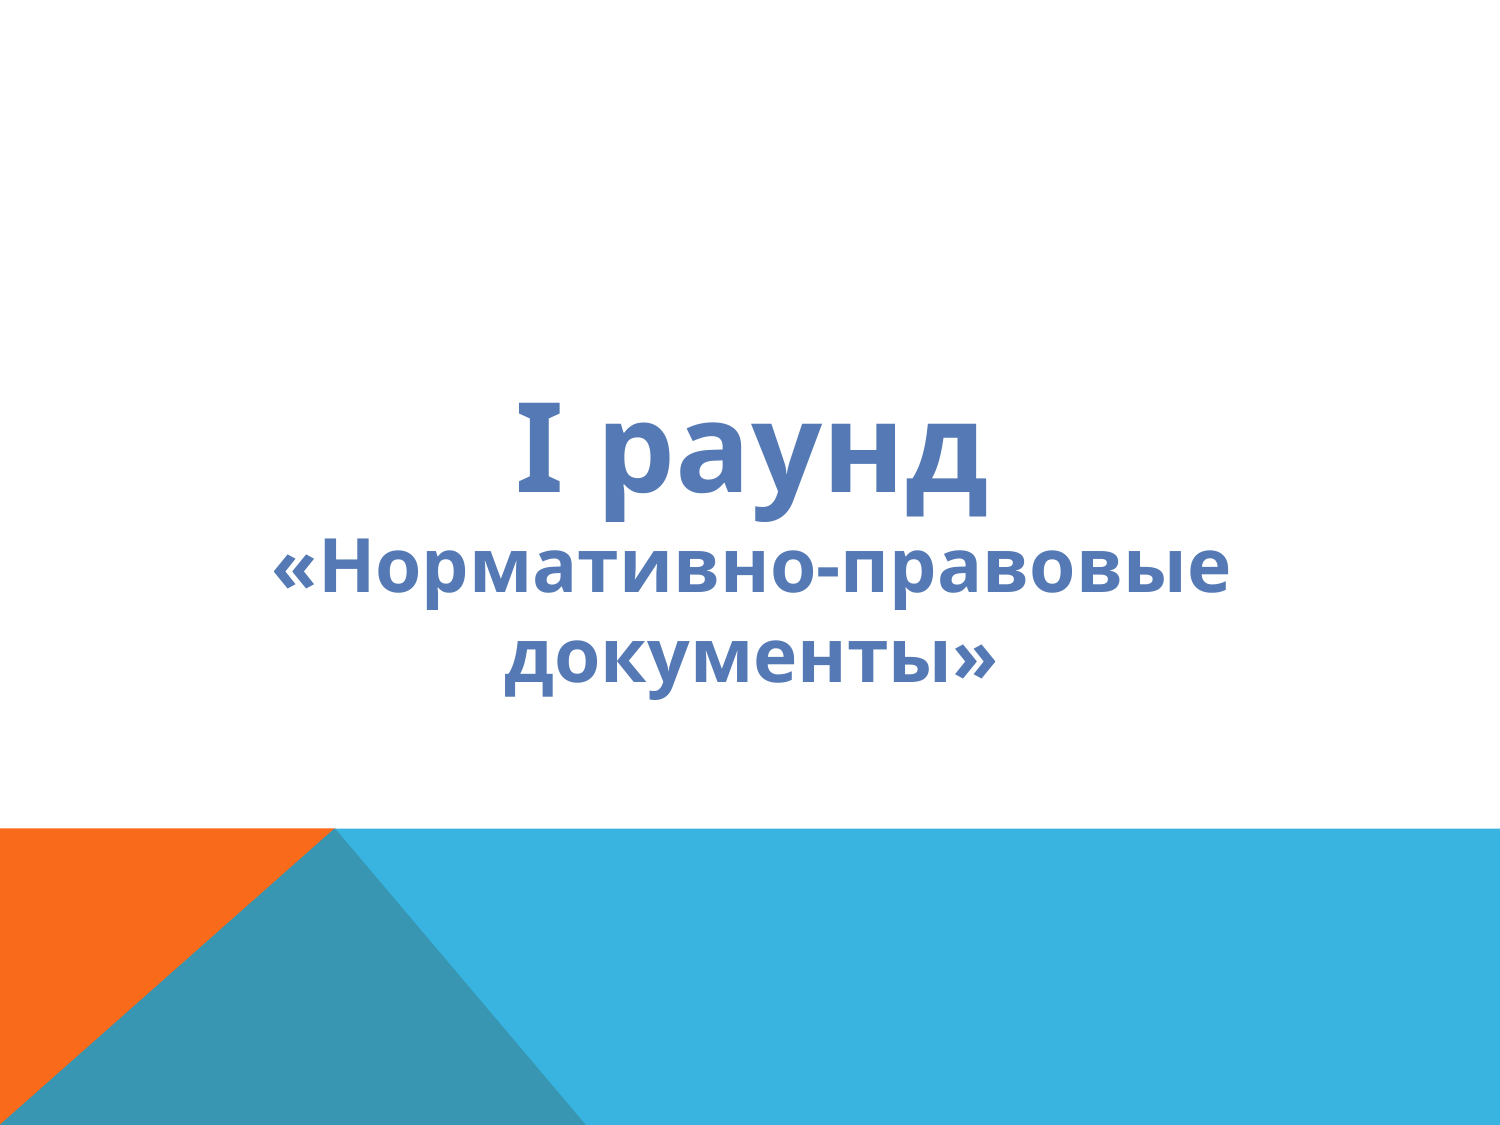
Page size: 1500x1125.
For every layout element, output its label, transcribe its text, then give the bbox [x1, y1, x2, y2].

title I раунд «Нормативно-правовые документы» [135, 385, 1369, 681]
